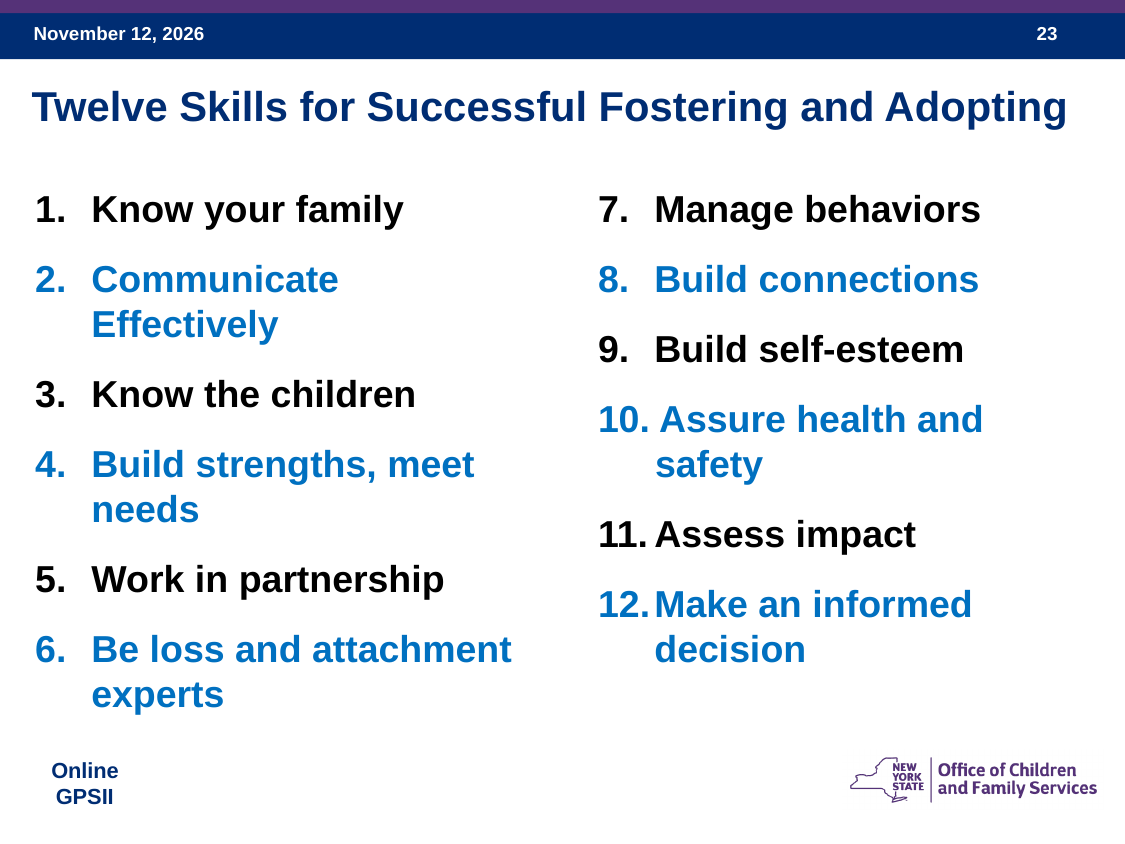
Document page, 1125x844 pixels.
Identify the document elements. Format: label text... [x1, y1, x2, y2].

list Twelve Skills for Successful Fostering and Adopting [16, 71, 1086, 177]
list Know your family Communicate Effectively Know the children Build strengths, meet needs Work in partnership Be loss and attachment experts [20, 177, 546, 683]
list Manage behaviors Build connections Build self-esteem 10. Assure health and safety Assess impact Make an informed decision [583, 177, 1109, 683]
picture [842, 749, 1104, 810]
